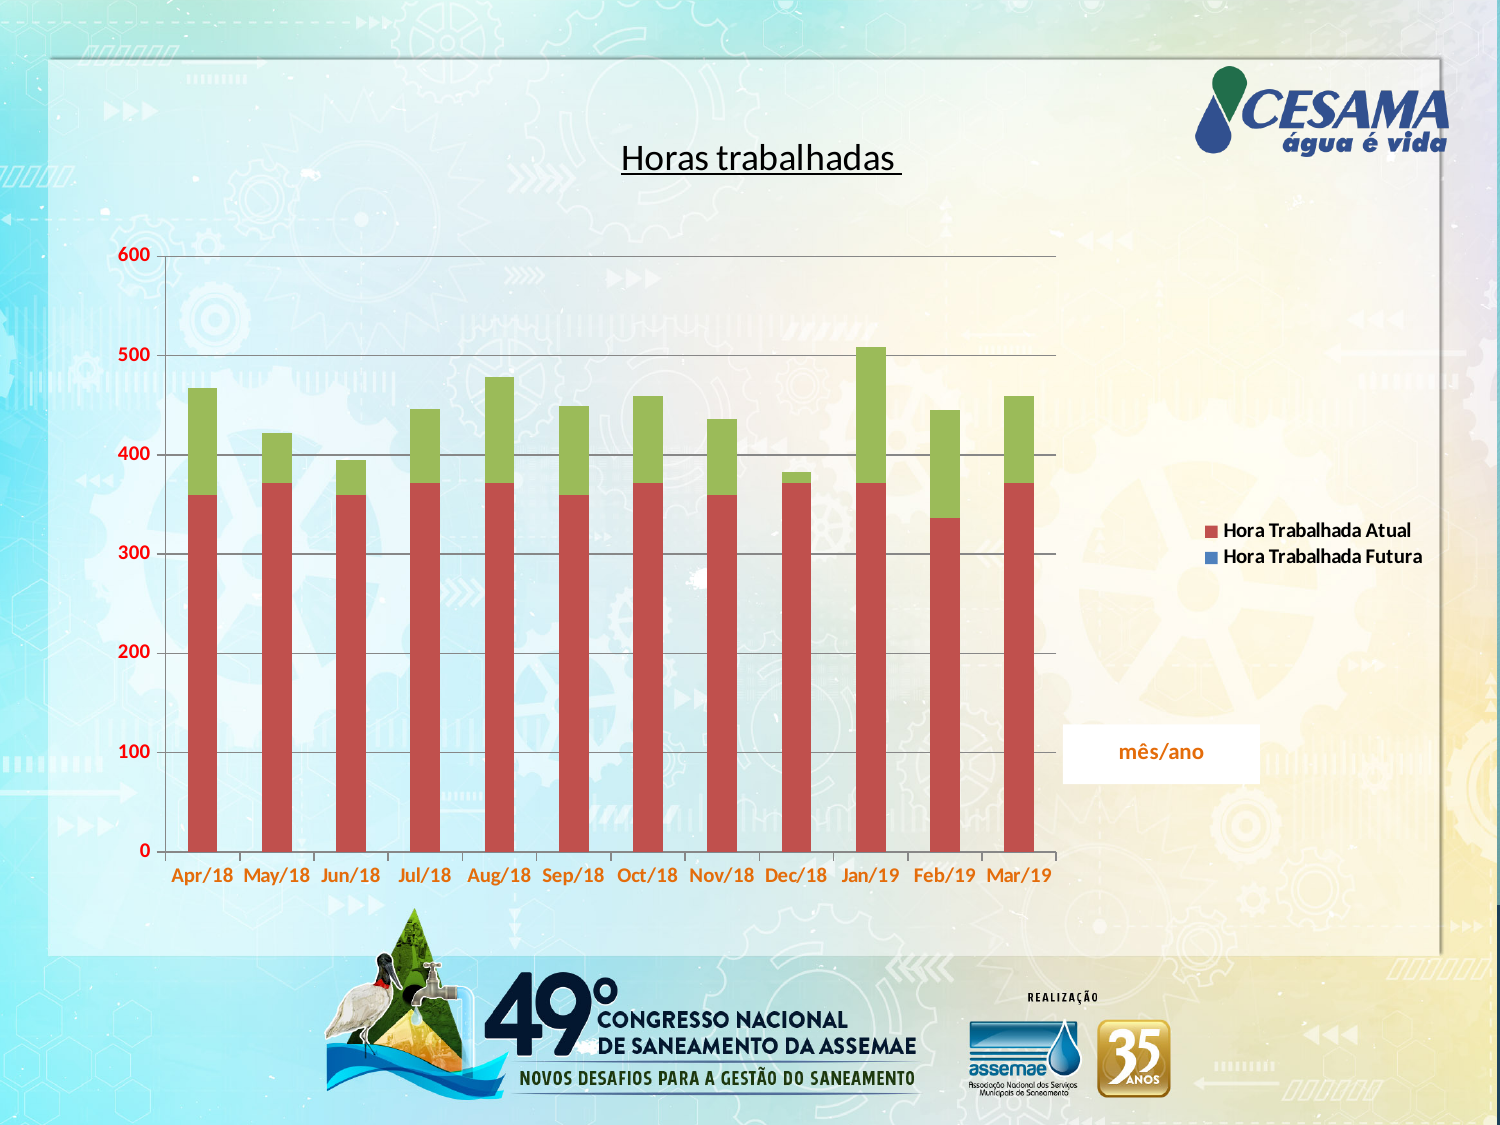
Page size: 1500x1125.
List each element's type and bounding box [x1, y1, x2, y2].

chart [81, 105, 1442, 985]
picture [0, 0, 1500, 1125]
